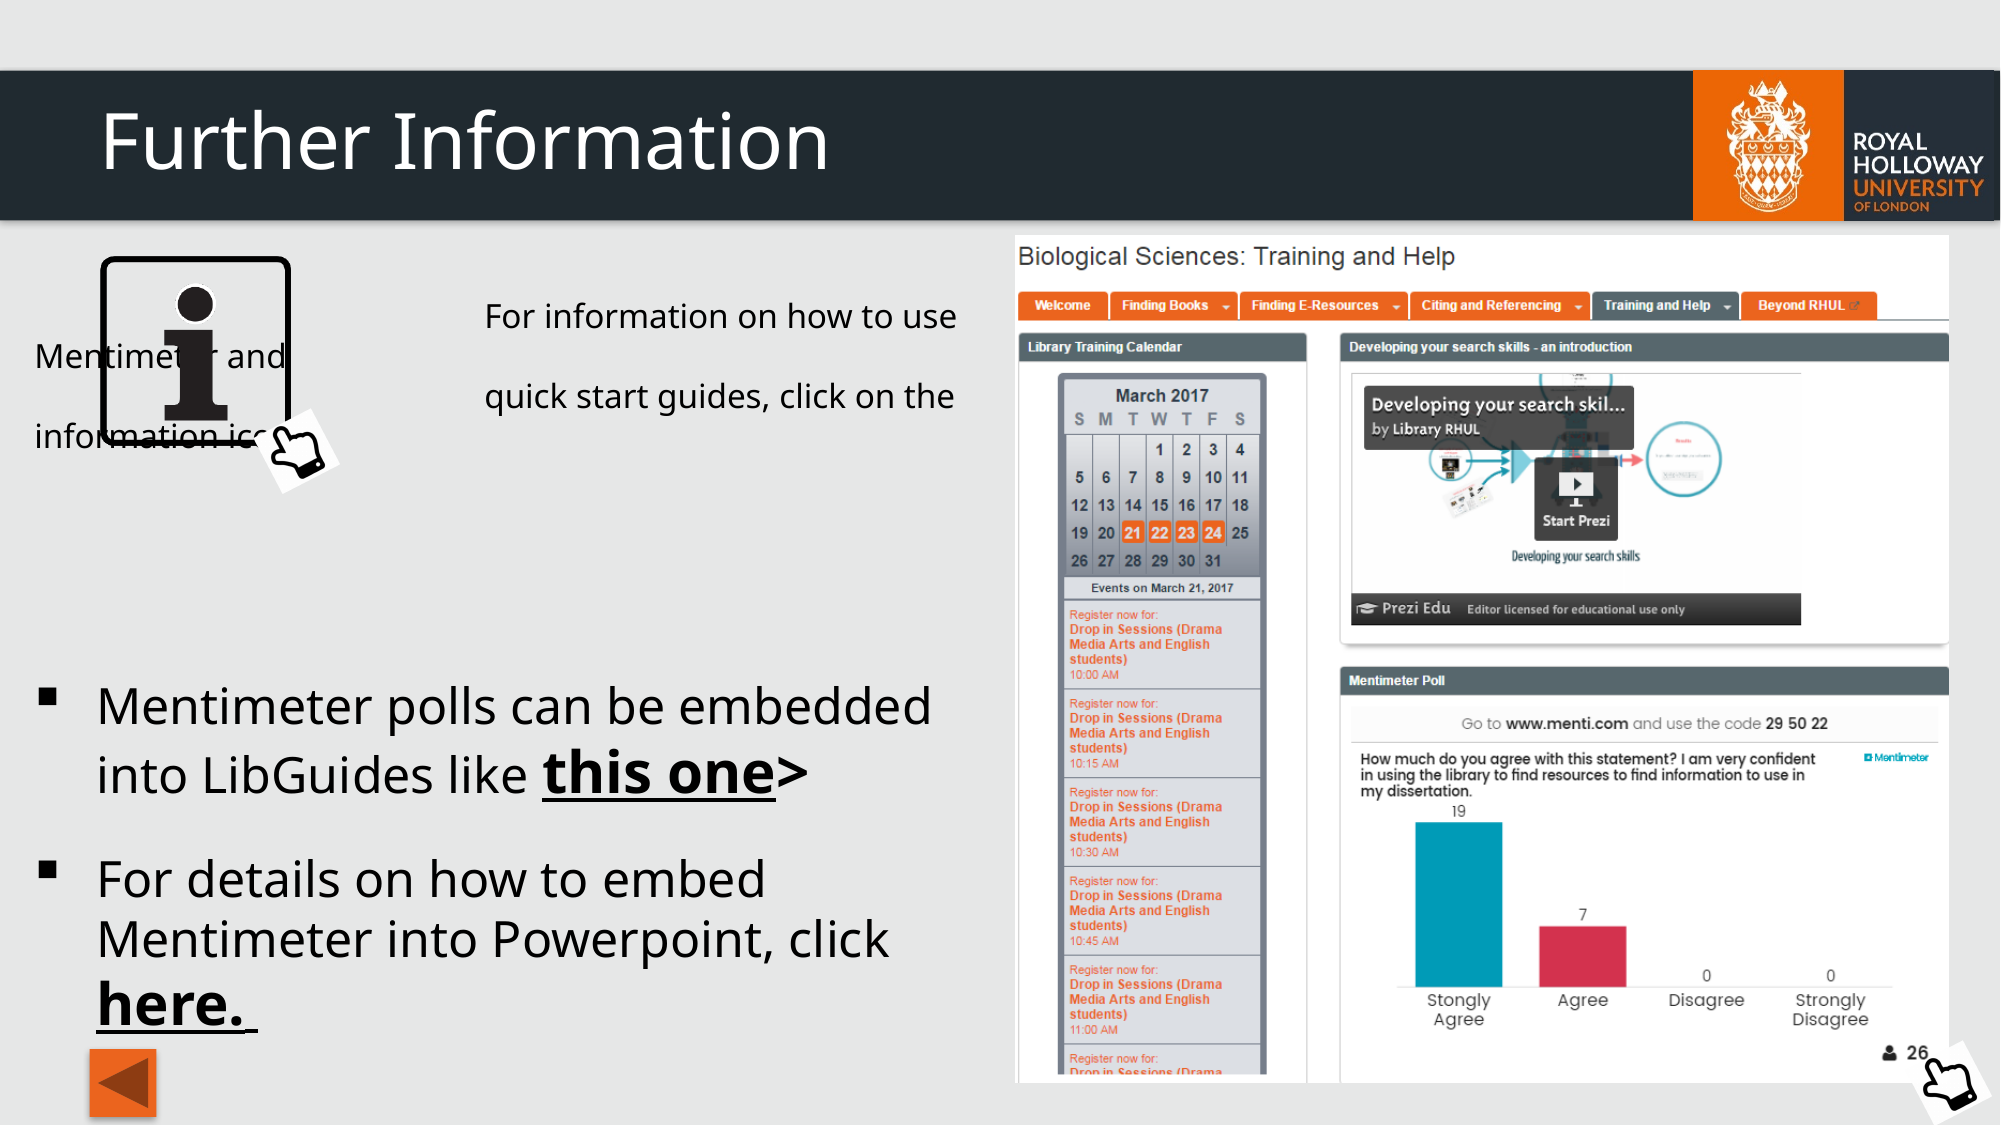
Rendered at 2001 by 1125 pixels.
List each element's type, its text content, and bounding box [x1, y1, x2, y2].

picture [1015, 234, 1991, 1125]
title Further Information [99, 62, 1618, 214]
list For information on how to use Mentimeter and quick start guides, click on the information icon. Mentimeter polls can be embedded into LibGuides like this one> For details on how to embed Mentimeter into Powerpoint, click here. [34, 235, 998, 1003]
picture [1693, 70, 1994, 221]
picture [15, 181, 375, 520]
text_box [89, 1048, 157, 1118]
